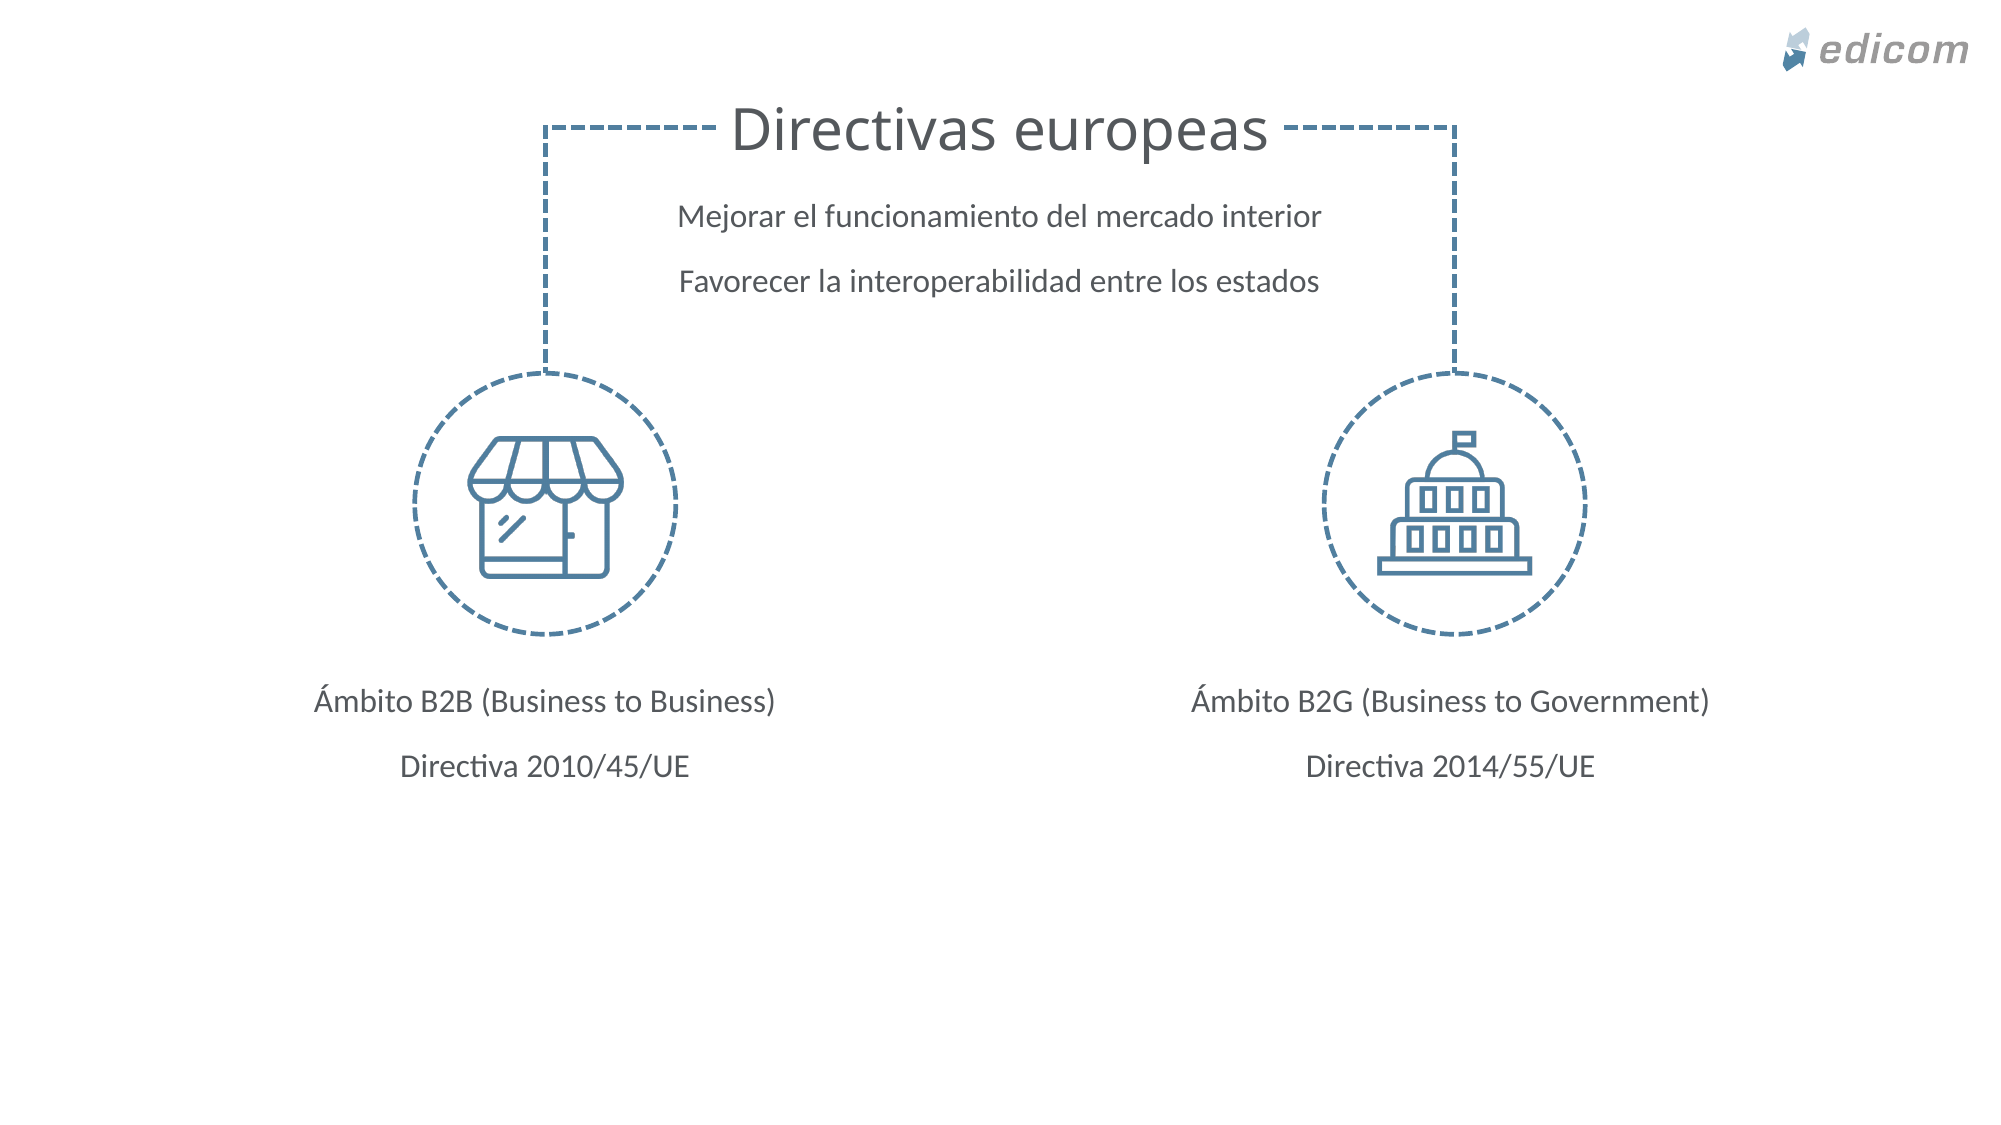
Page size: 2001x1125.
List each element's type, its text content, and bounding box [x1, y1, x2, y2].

picture [467, 435, 624, 579]
text_box [1323, 372, 1587, 636]
text_box [413, 372, 677, 636]
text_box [545, 127, 754, 374]
text_box Ámbito B2G (Business to Government) Directiva 2014/55/UE [1173, 671, 1737, 792]
text_box Mejorar el funcionamiento del mercado interior Favorecer la interoperabilidad entre los estados [754, 187, 1246, 307]
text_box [1246, 127, 1455, 374]
picture [1376, 425, 1533, 582]
text_box Ámbito B2B (Business to Business) Directiva 2010/45/UE [263, 671, 827, 792]
text_box Directivas europeas [715, 84, 1285, 170]
